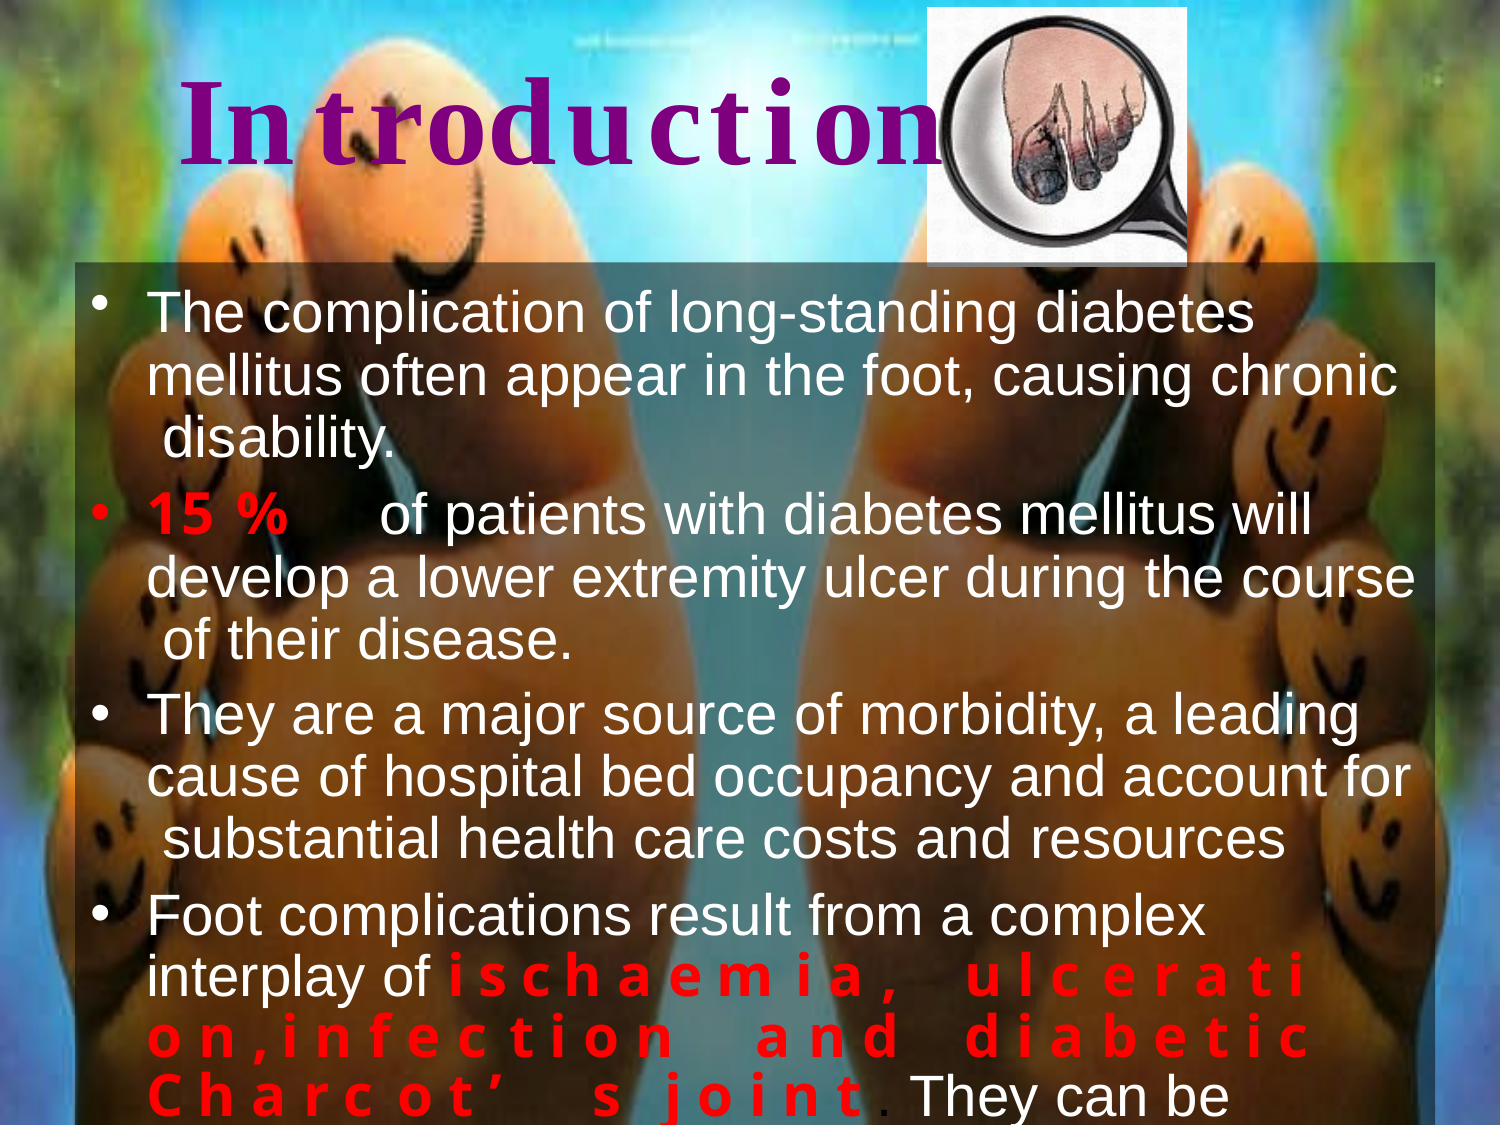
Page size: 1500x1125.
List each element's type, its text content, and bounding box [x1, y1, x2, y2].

text_box [75, 262, 1436, 1125]
picture [0, 0, 1500, 1125]
text_box [927, 7, 1188, 262]
text_box The complication of long-standing diabetes mellitus often appear in the foot, causing chronic disability. 15 % of patients with diabetes mellitus will develop a lower extremity ulcer during the course of their disease. They are a major source of morbidity, a leading cause of hospital bed occupancy and account for substantial health care costs and resources Foot complications result from a complex interplay of i s c h a e m i a , u l c e r a t i o n , i n f e c t i o n a n d d i a b e t i c C h a r c o t ’ s j o i n t . They can be reduced [87, 271, 1422, 1125]
title Introduction [174, 37, 949, 228]
